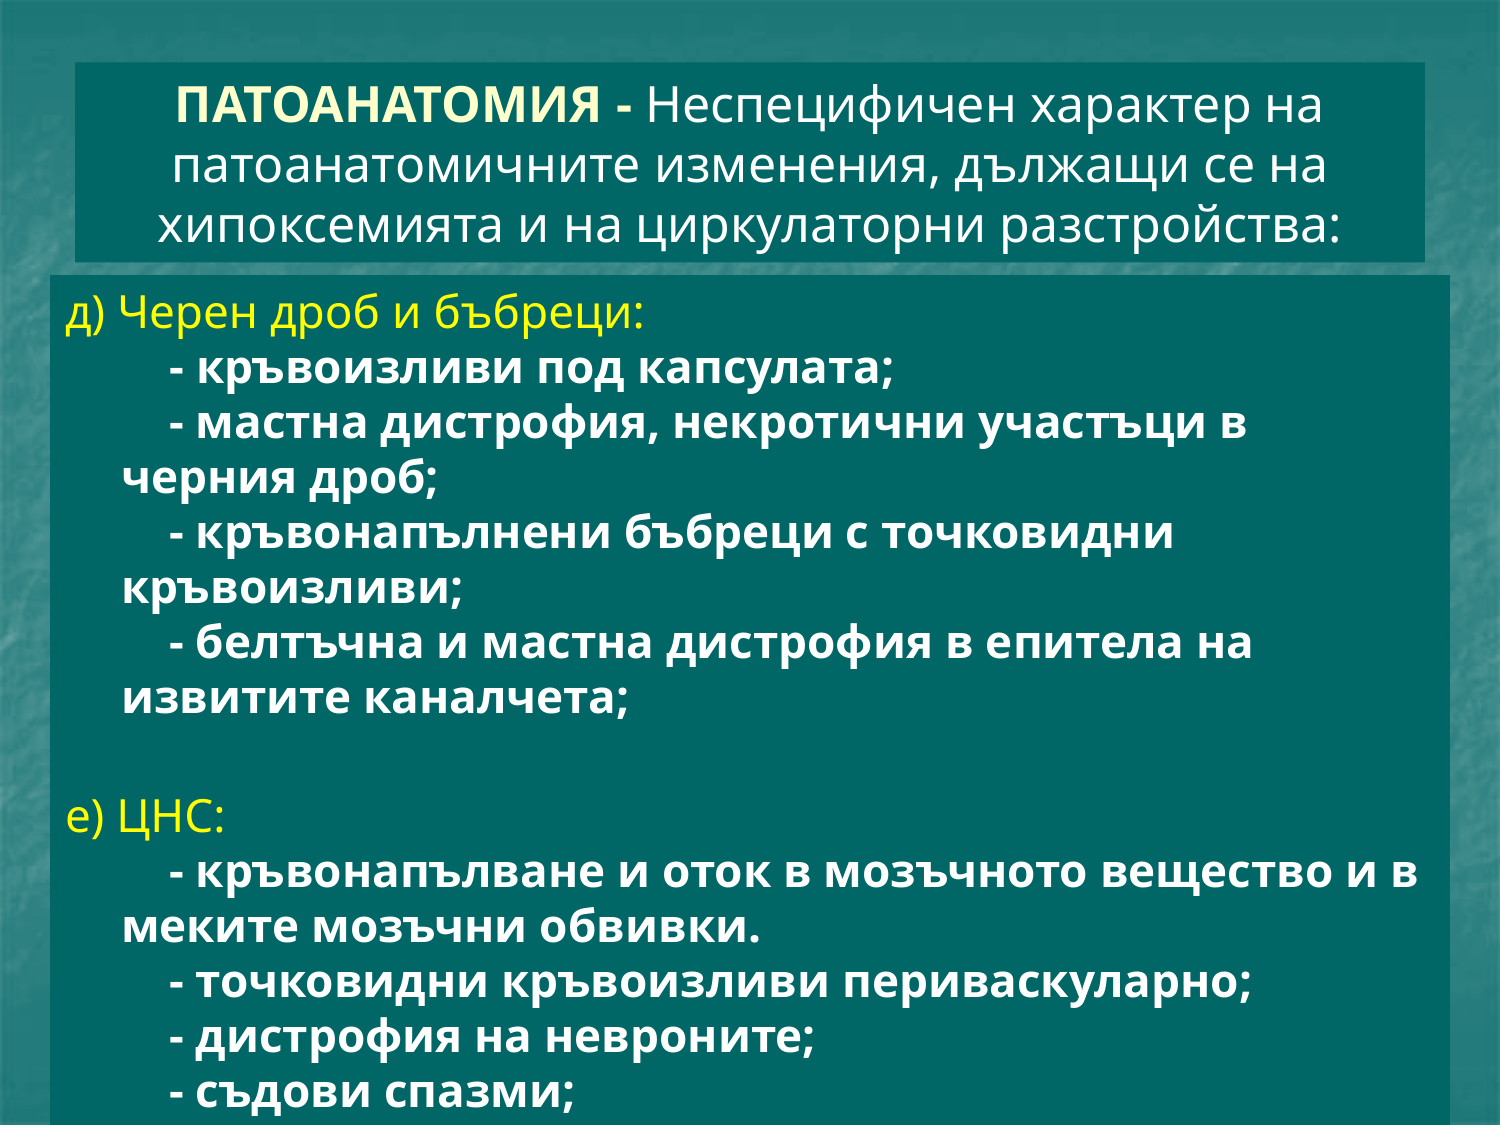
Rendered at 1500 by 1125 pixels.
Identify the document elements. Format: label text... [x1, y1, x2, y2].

list д) Черен дроб и бъбреци: - кръвоизливи под капсулата; - мастна дистрофия, некротични участъци в черния дроб; - кръвонапълнени бъбреци с точковидни кръвоизливи; - белтъчна и мастна дистрофия в епитела на извитите каналчета; е) ЦНС: - кръвонапълване и оток в мозъчното вещество и в меките мозъчни обвивки. - точковидни кръвоизливи периваскуларно; - дистрофия на невроните; - съдови спазми; [49, 274, 1451, 1125]
title ПАТОАНАТОМИЯ - Неспецифичен характер на патоанатомичните изменения, дължащи се на хипоксемията и на циркулаторни разстройства: [74, 62, 1426, 263]
